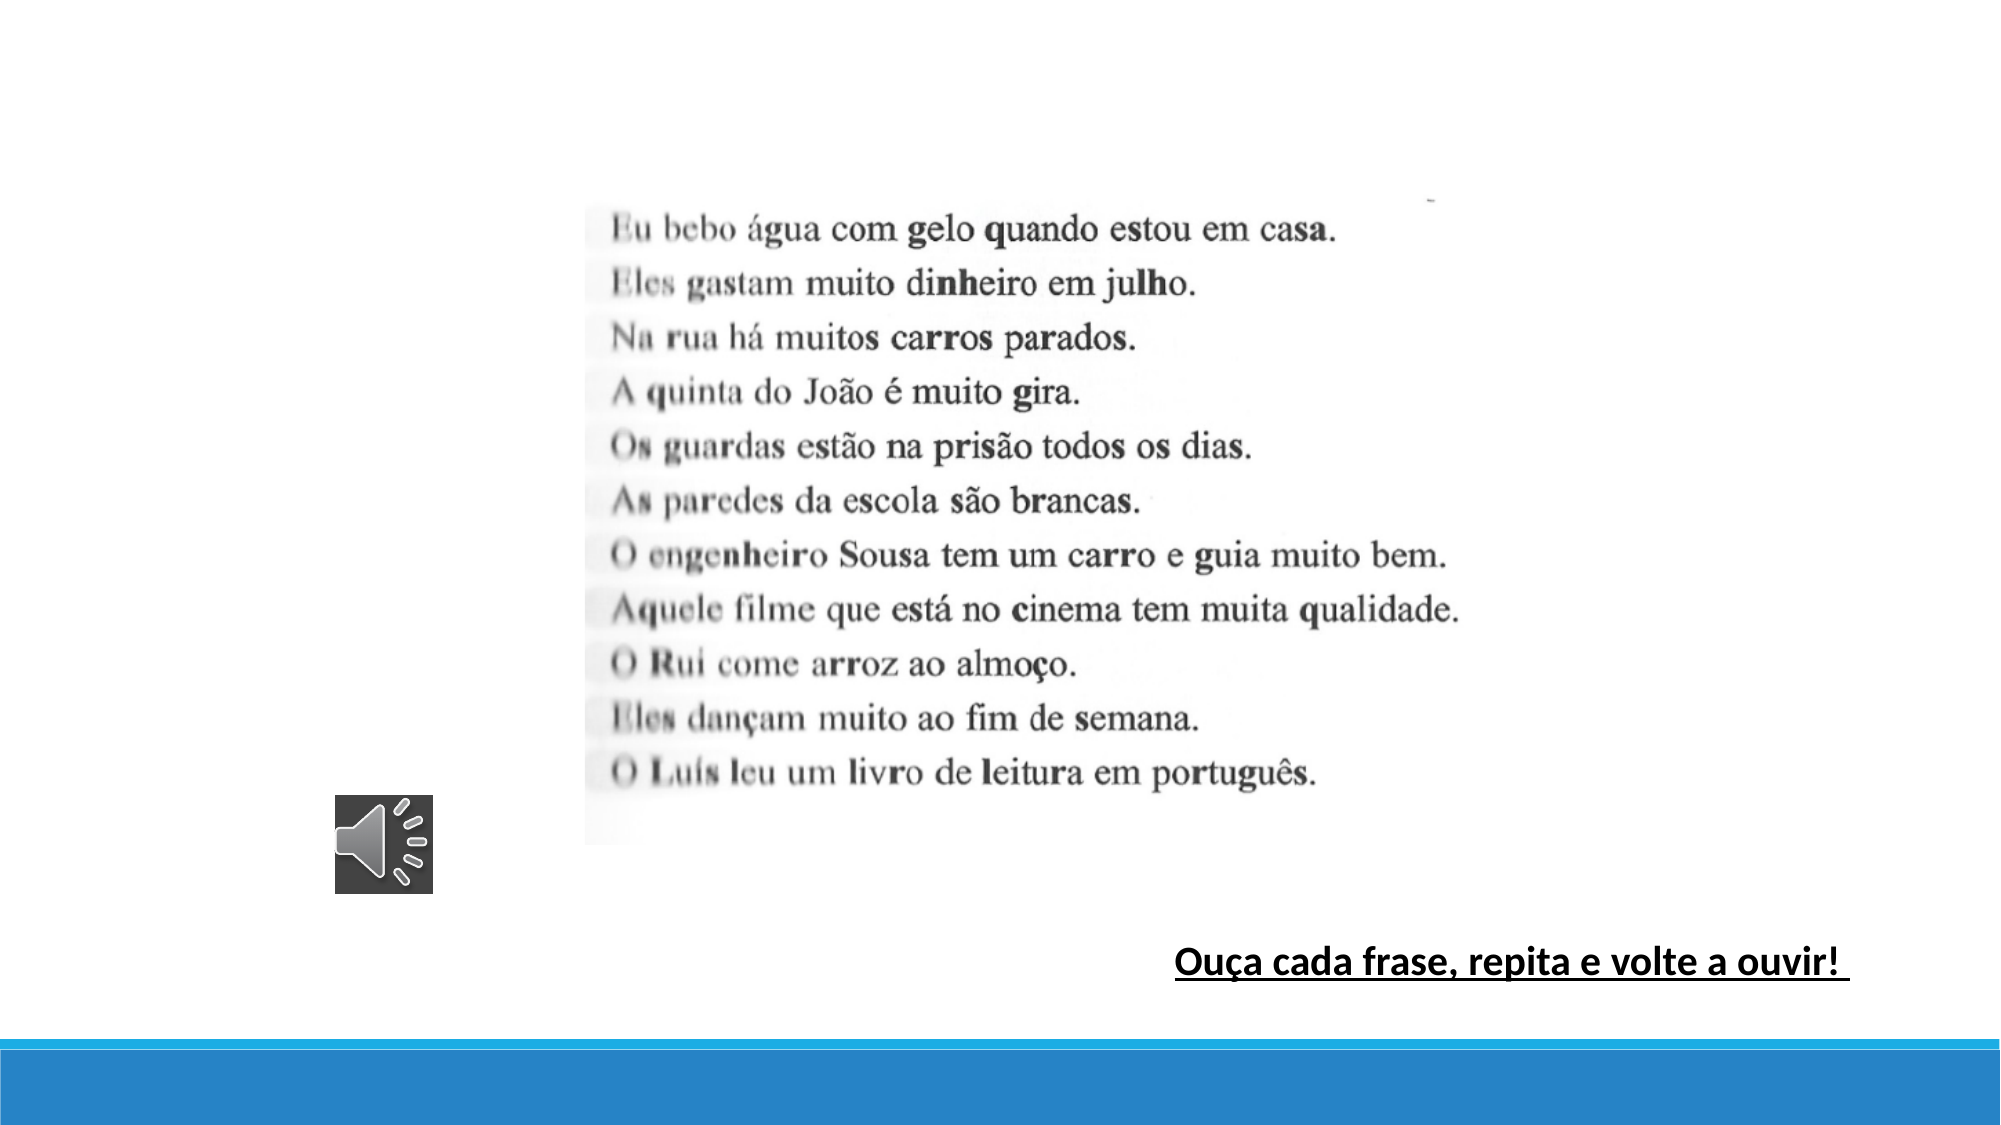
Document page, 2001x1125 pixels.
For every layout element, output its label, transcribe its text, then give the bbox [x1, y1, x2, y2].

picture [333, 794, 435, 896]
picture [584, 48, 1513, 978]
text_box Ouça cada frase, repita e volte a ouvir! [1159, 926, 1866, 1037]
